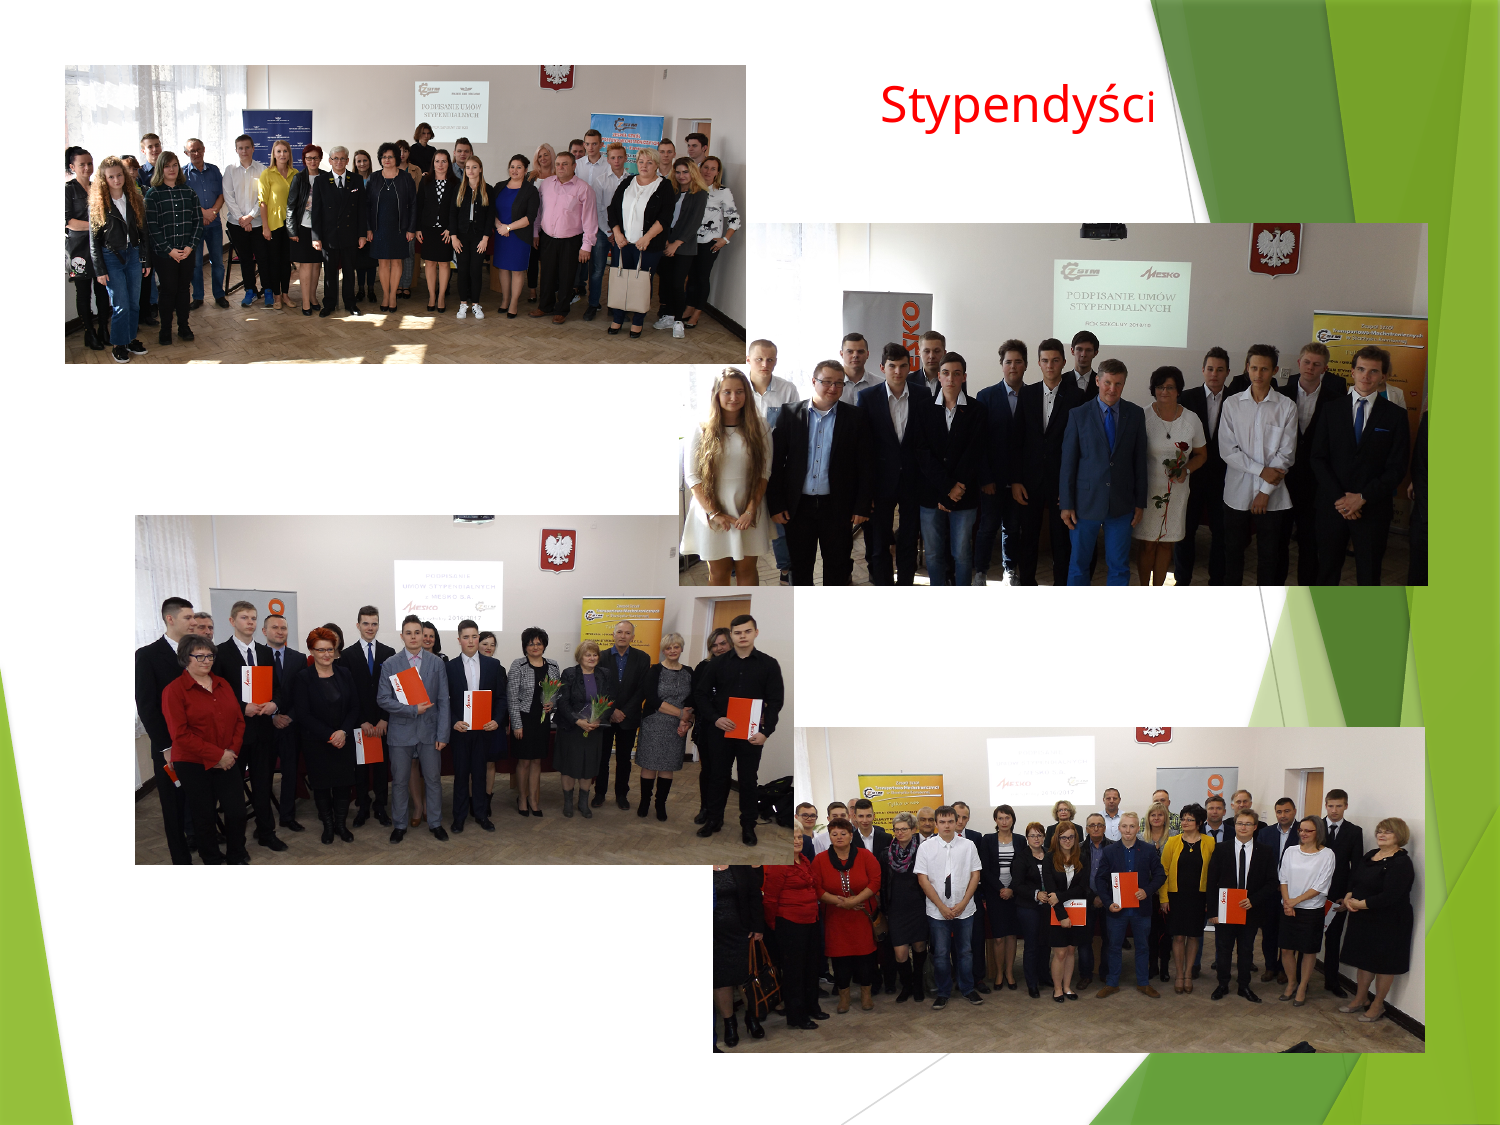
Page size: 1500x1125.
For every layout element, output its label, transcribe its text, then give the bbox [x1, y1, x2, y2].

picture [65, 65, 1428, 1054]
text_box Stypendyści [865, 65, 1172, 141]
